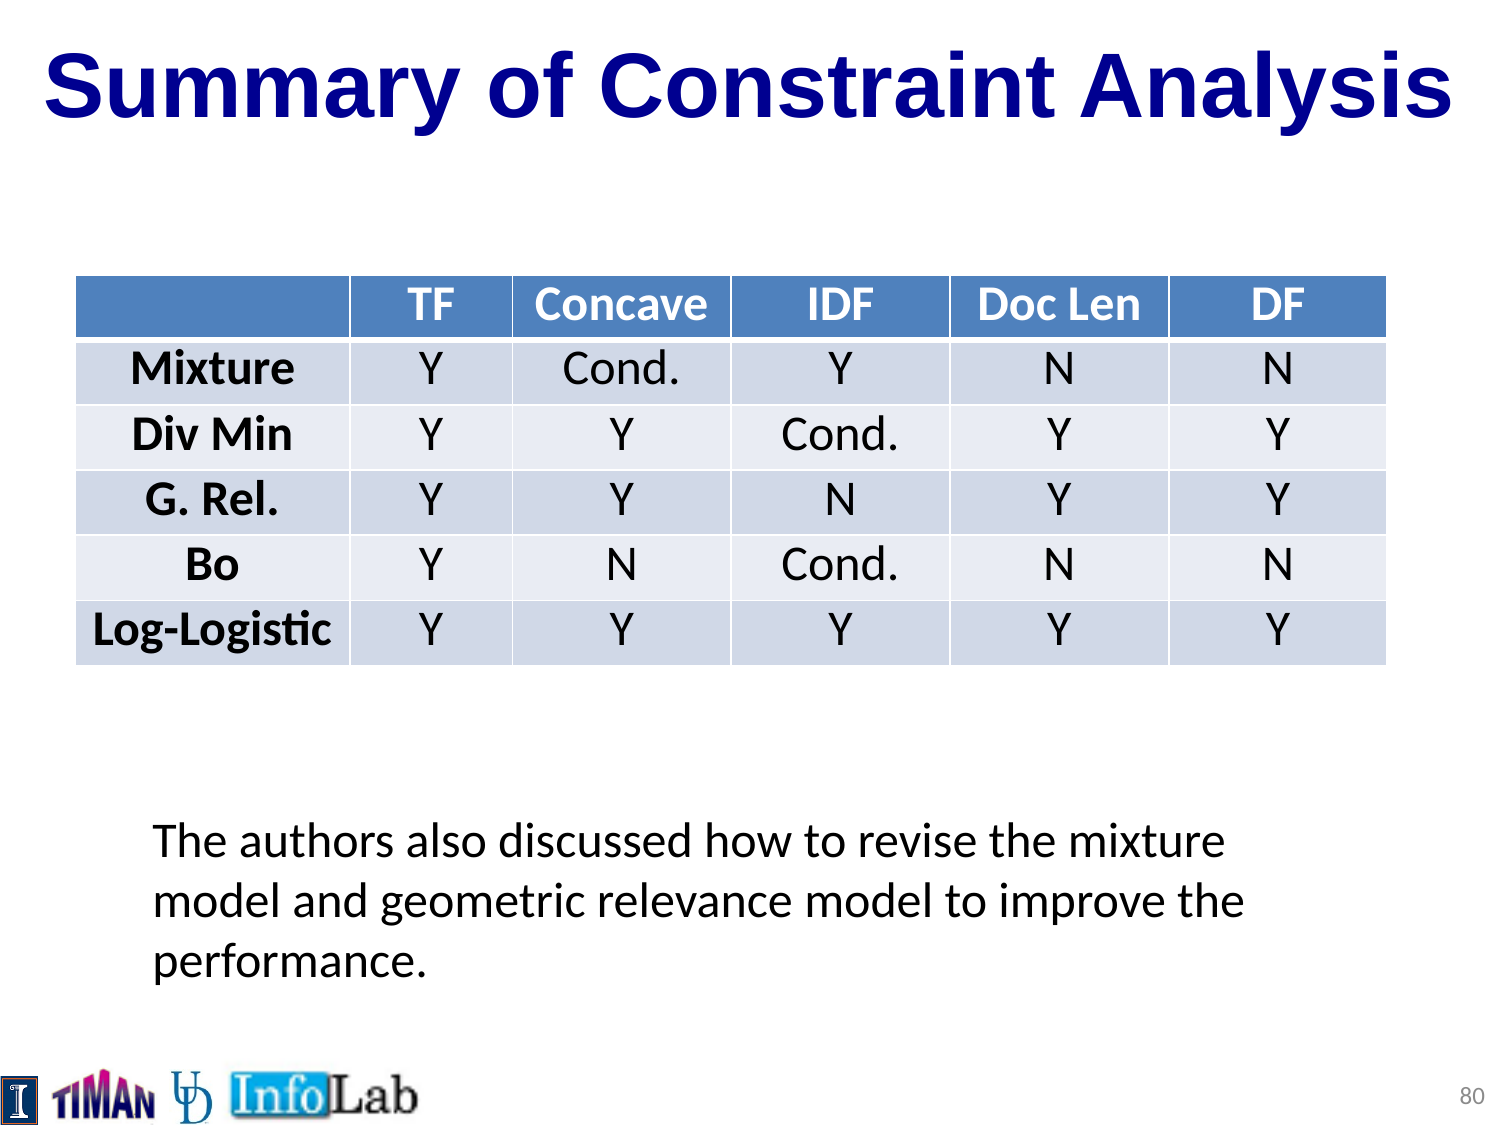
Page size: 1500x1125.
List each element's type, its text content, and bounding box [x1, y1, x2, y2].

table_cell Y [732, 601, 949, 665]
title Summary of Constraint Analysis [0, 0, 1500, 163]
table_cell Y [951, 406, 1168, 469]
table_cell Y [951, 471, 1168, 534]
table_cell Y [1170, 406, 1386, 469]
table_cell G. Rel. [76, 471, 349, 534]
picture [169, 1049, 424, 1125]
table_cell Y [732, 343, 949, 404]
table_cell N [1170, 343, 1386, 404]
table_cell Y [1170, 601, 1386, 665]
table_header IDF [732, 276, 949, 337]
table_cell Log-Logistic [76, 601, 349, 665]
slide_number 80 [1149, 1065, 1500, 1125]
table_cell Y [351, 471, 512, 534]
table_cell N [513, 536, 730, 600]
table_cell Mixture [76, 343, 349, 404]
table_cell Y [1170, 471, 1386, 534]
table_cell Y [513, 406, 730, 469]
table_cell Y [951, 601, 1168, 665]
table_cell N [732, 471, 949, 534]
table_header Concave [513, 276, 730, 337]
table_cell Y [513, 601, 730, 665]
table_header DF [1170, 276, 1386, 337]
table_header Doc Len [951, 276, 1168, 337]
table_cell Y [351, 601, 512, 665]
table_cell Cond. [732, 406, 949, 469]
table_cell Y [351, 406, 512, 469]
table_cell Cond. [513, 343, 730, 404]
table_cell Y [513, 471, 730, 534]
table_cell N [951, 536, 1168, 600]
table_cell Y [351, 343, 512, 404]
text_box The authors also discussed how to revise the mixture model and geometric relevance model to improve the performance. [137, 799, 1375, 995]
table_header [76, 276, 349, 337]
table_cell Div Min [76, 406, 349, 469]
table_cell Y [351, 536, 512, 600]
table_cell Bo [76, 536, 349, 600]
picture [0, 1064, 163, 1125]
table_cell N [1170, 536, 1386, 600]
table_cell N [951, 343, 1168, 404]
table_header TF [351, 276, 512, 337]
table_cell Cond. [732, 536, 949, 600]
